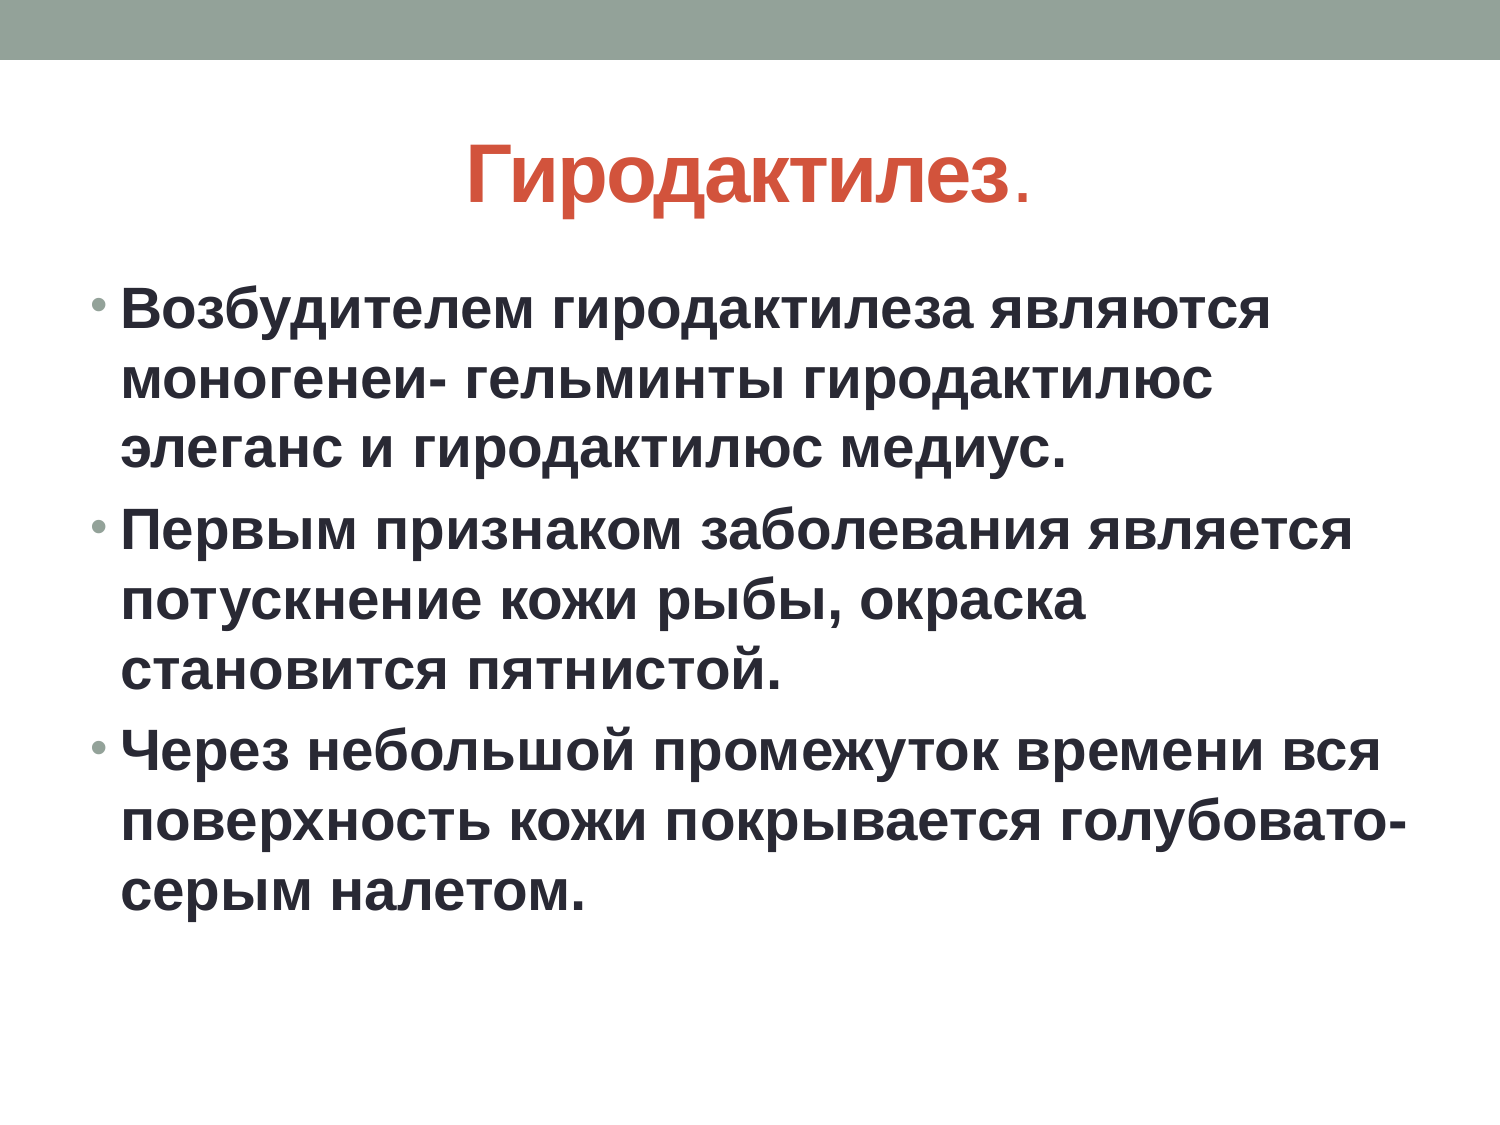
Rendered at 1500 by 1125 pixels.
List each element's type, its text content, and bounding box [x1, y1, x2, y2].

list Возбудителем гиродактилеза являются моногенеи- гельминты гиродактилюс элеганс и гиродактилюс медиус. Первым признаком заболевания является потускнение кожи рыбы, окраска становится пятнистой. Через небольшой промежуток времени вся поверхность кожи покрывается голубовато-серым налетом. [75, 262, 1425, 1063]
title Гиродактилез. [75, 87, 1425, 250]
